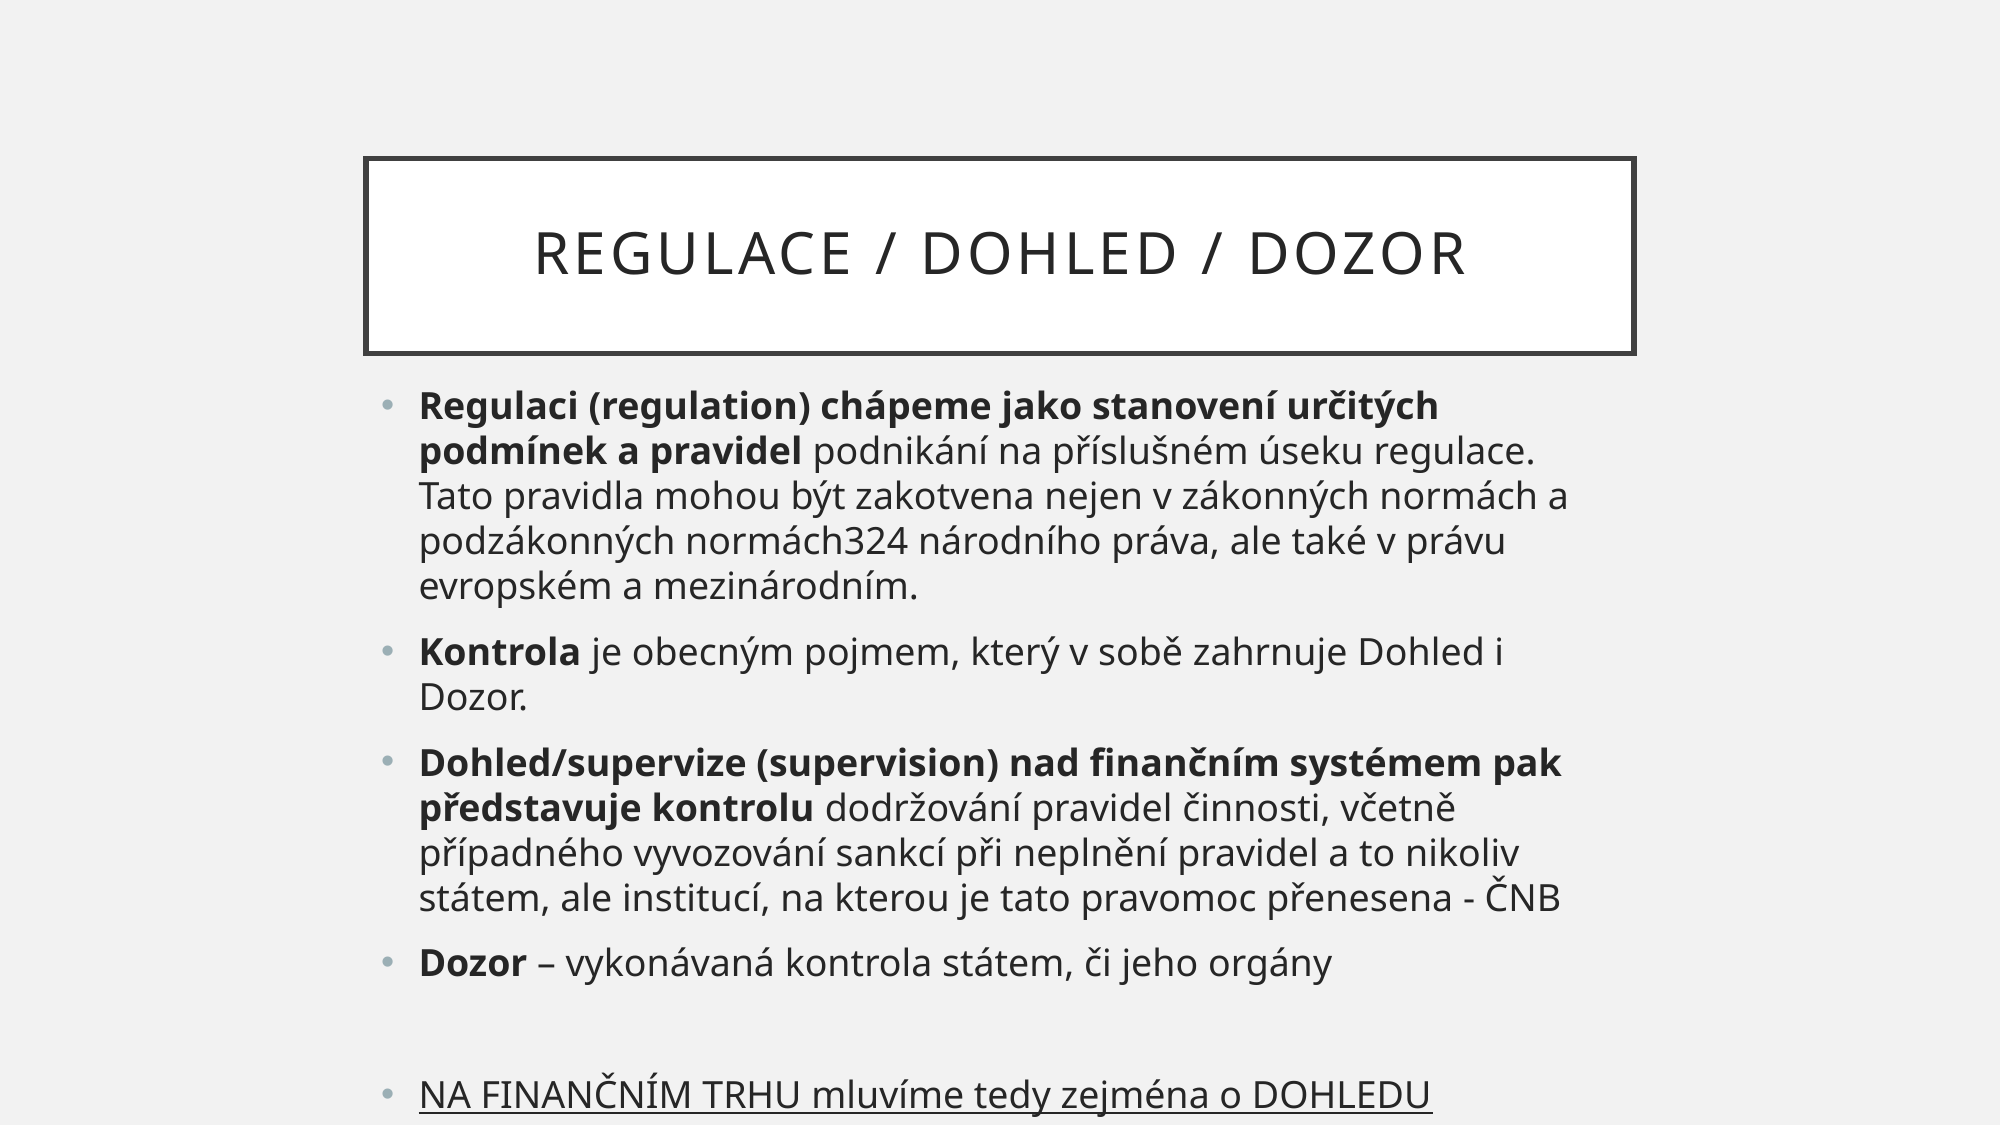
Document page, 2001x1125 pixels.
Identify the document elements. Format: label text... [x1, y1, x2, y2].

list Regulaci (regulation) chápeme jako stanovení určitých podmínek a pravidel podnikání na příslušném úseku regulace. Tato pravidla mohou být zakotvena nejen v zákonných normách a podzákonných normách324 národního práva, ale také v právu evropském a mezinárodním. Kontrola je obecným pojmem, který v sobě zahrnuje Dohled i Dozor. Dohled/supervize (supervision) nad finančním systémem pak představuje kontrolu dodržování pravidel činnosti, včetně případného vyvozování sankcí při neplnění pravidel a to nikoliv státem, ale institucí, na kterou je tato pravomoc přenesena - ČNB Dozor – vykonávaná kontrola státem, či jeho orgány NA FINANČNÍM TRHU mluvíme tedy zejména o DOHLEDU [366, 374, 1634, 1085]
title Regulace / Dohled / Dozor [363, 156, 1637, 356]
